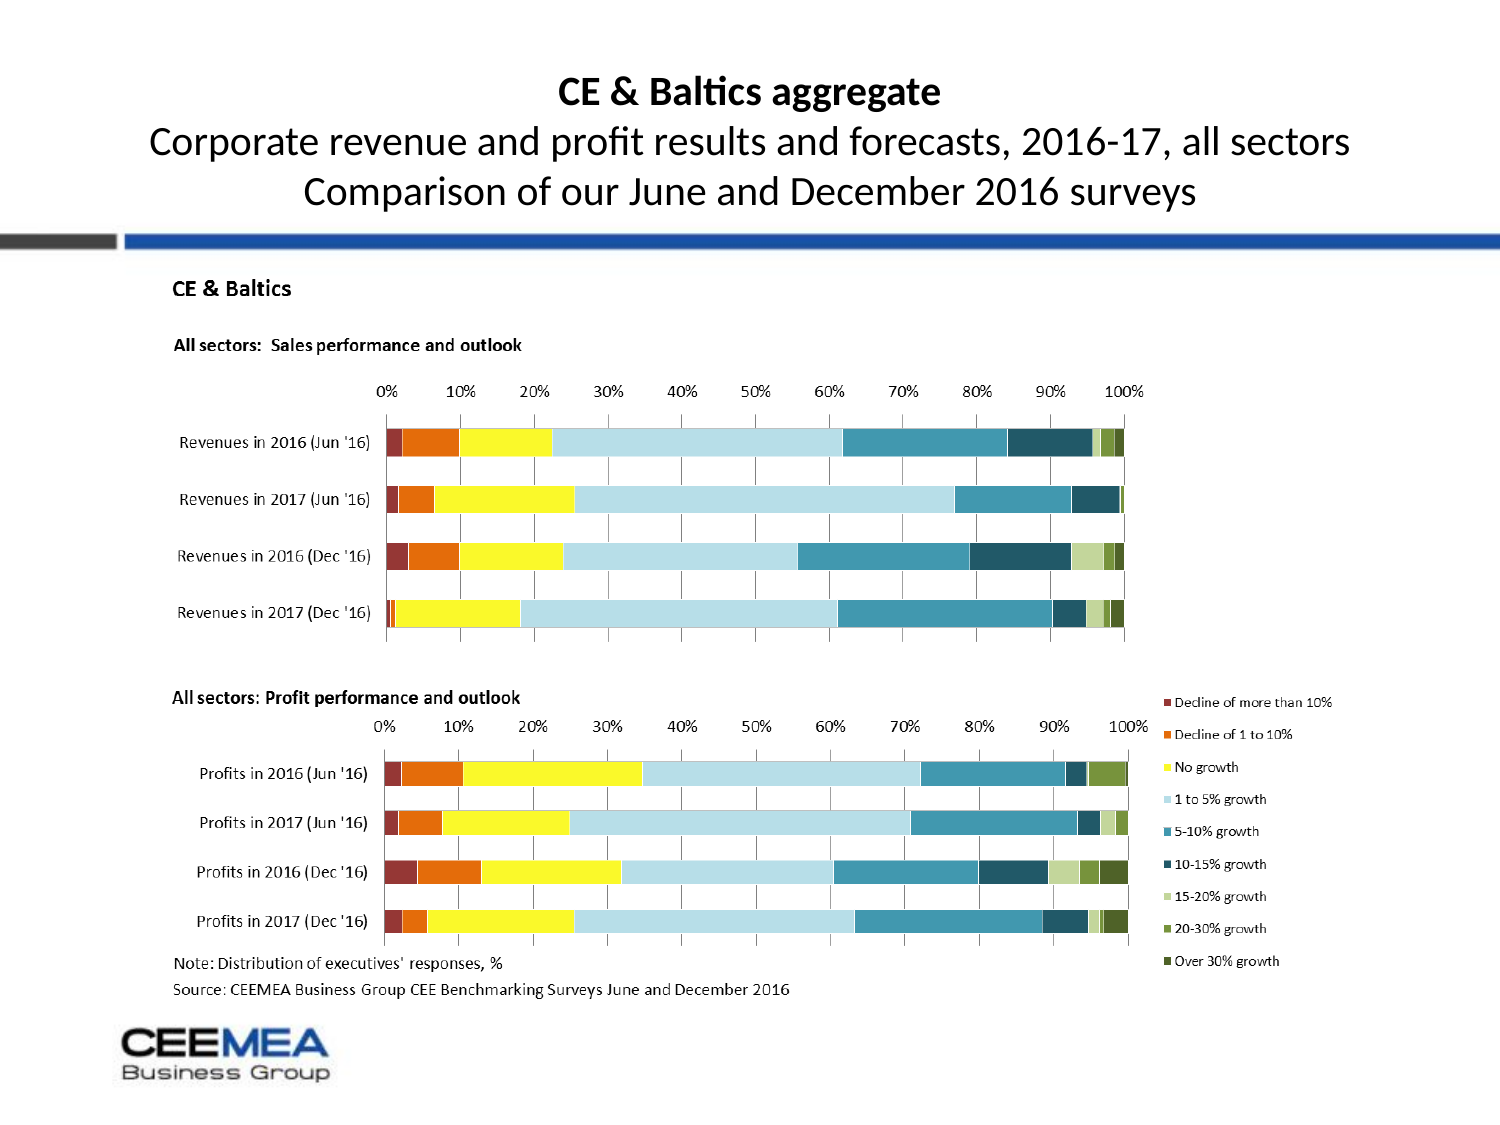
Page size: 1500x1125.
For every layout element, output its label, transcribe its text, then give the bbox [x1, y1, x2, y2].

picture [0, 0, 1500, 1125]
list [152, 262, 1348, 1006]
title CE & Baltics aggregate Corporate revenue and profit results and forecasts, 2016-17, all sectors Comparison of our June and December 2016 surveys [75, 45, 1425, 233]
